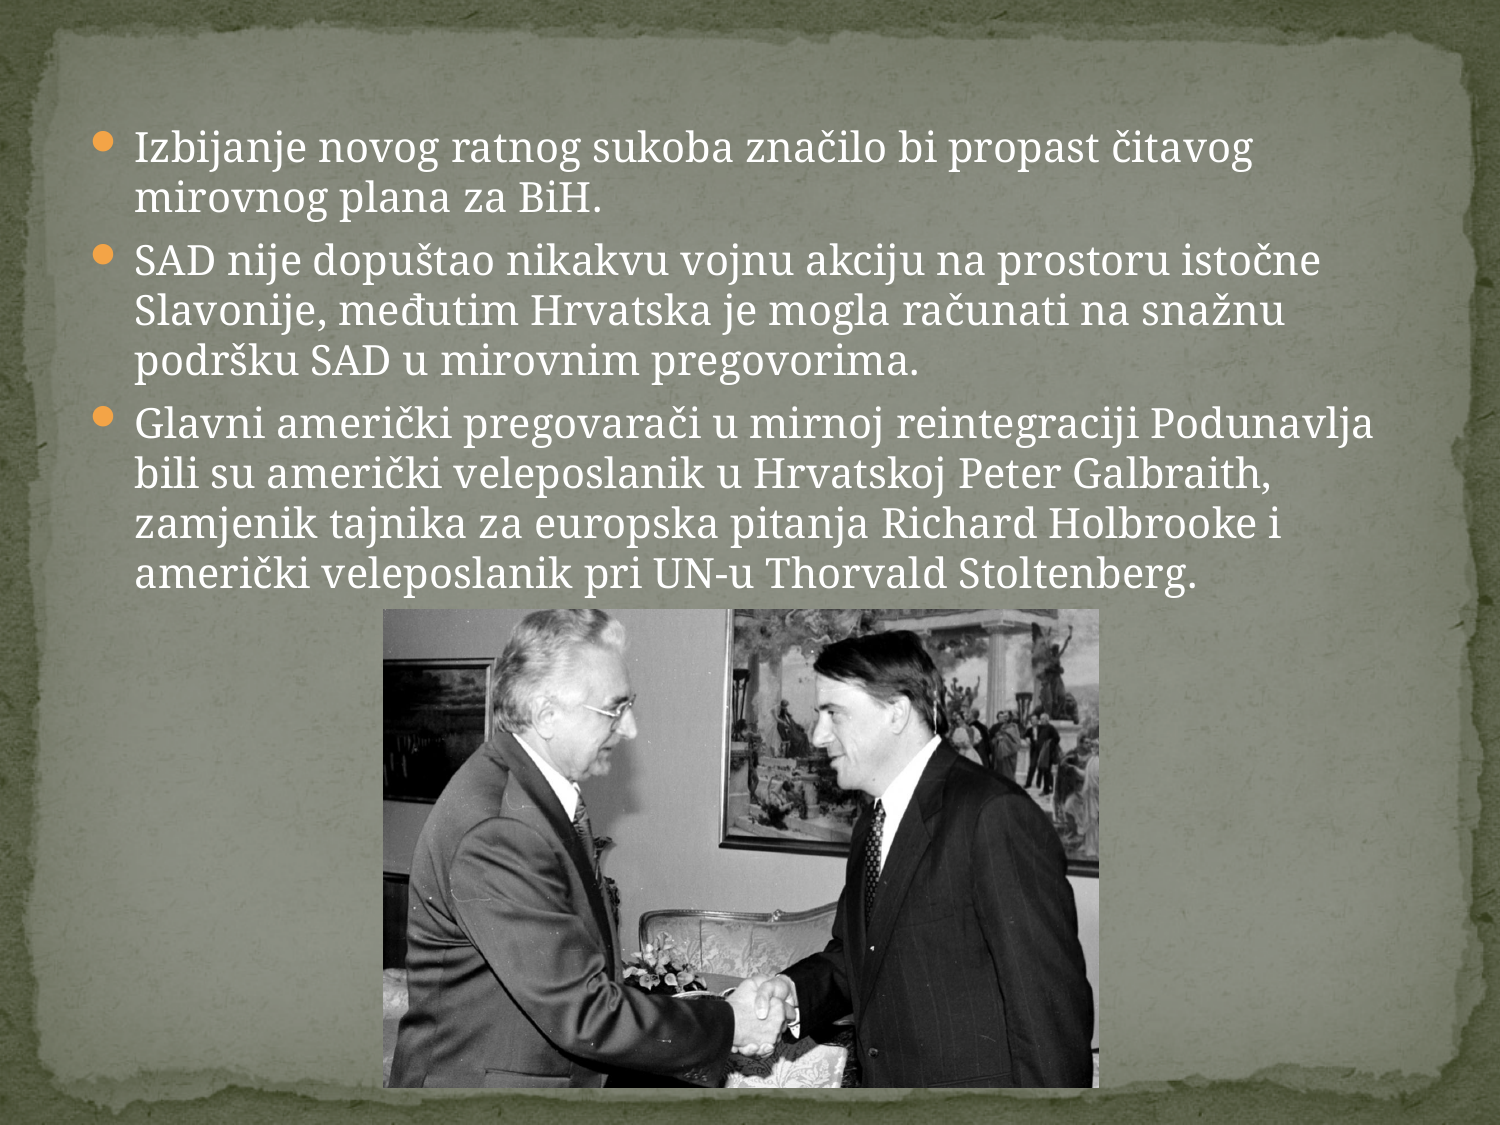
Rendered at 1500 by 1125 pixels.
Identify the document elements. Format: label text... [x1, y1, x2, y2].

list Izbijanje novog ratnog sukoba značilo bi propast čitavog mirovnog plana za BiH. SAD nije dopuštao nikakvu vojnu akciju na prostoru istočne Slavonije, međutim Hrvatska je mogla računati na snažnu podršku SAD u mirovnim pregovorima. Glavni američki pregovarači u mirnoj reintegraciji Podunavlja bili su američki veleposlanik u Hrvatskoj Peter Galbraith, zamjenik tajnika za europska pitanja Richard Holbrooke i američki veleposlanik pri UN-u Thorvald Stoltenberg. [75, 113, 1425, 1000]
picture [383, 609, 1099, 1088]
